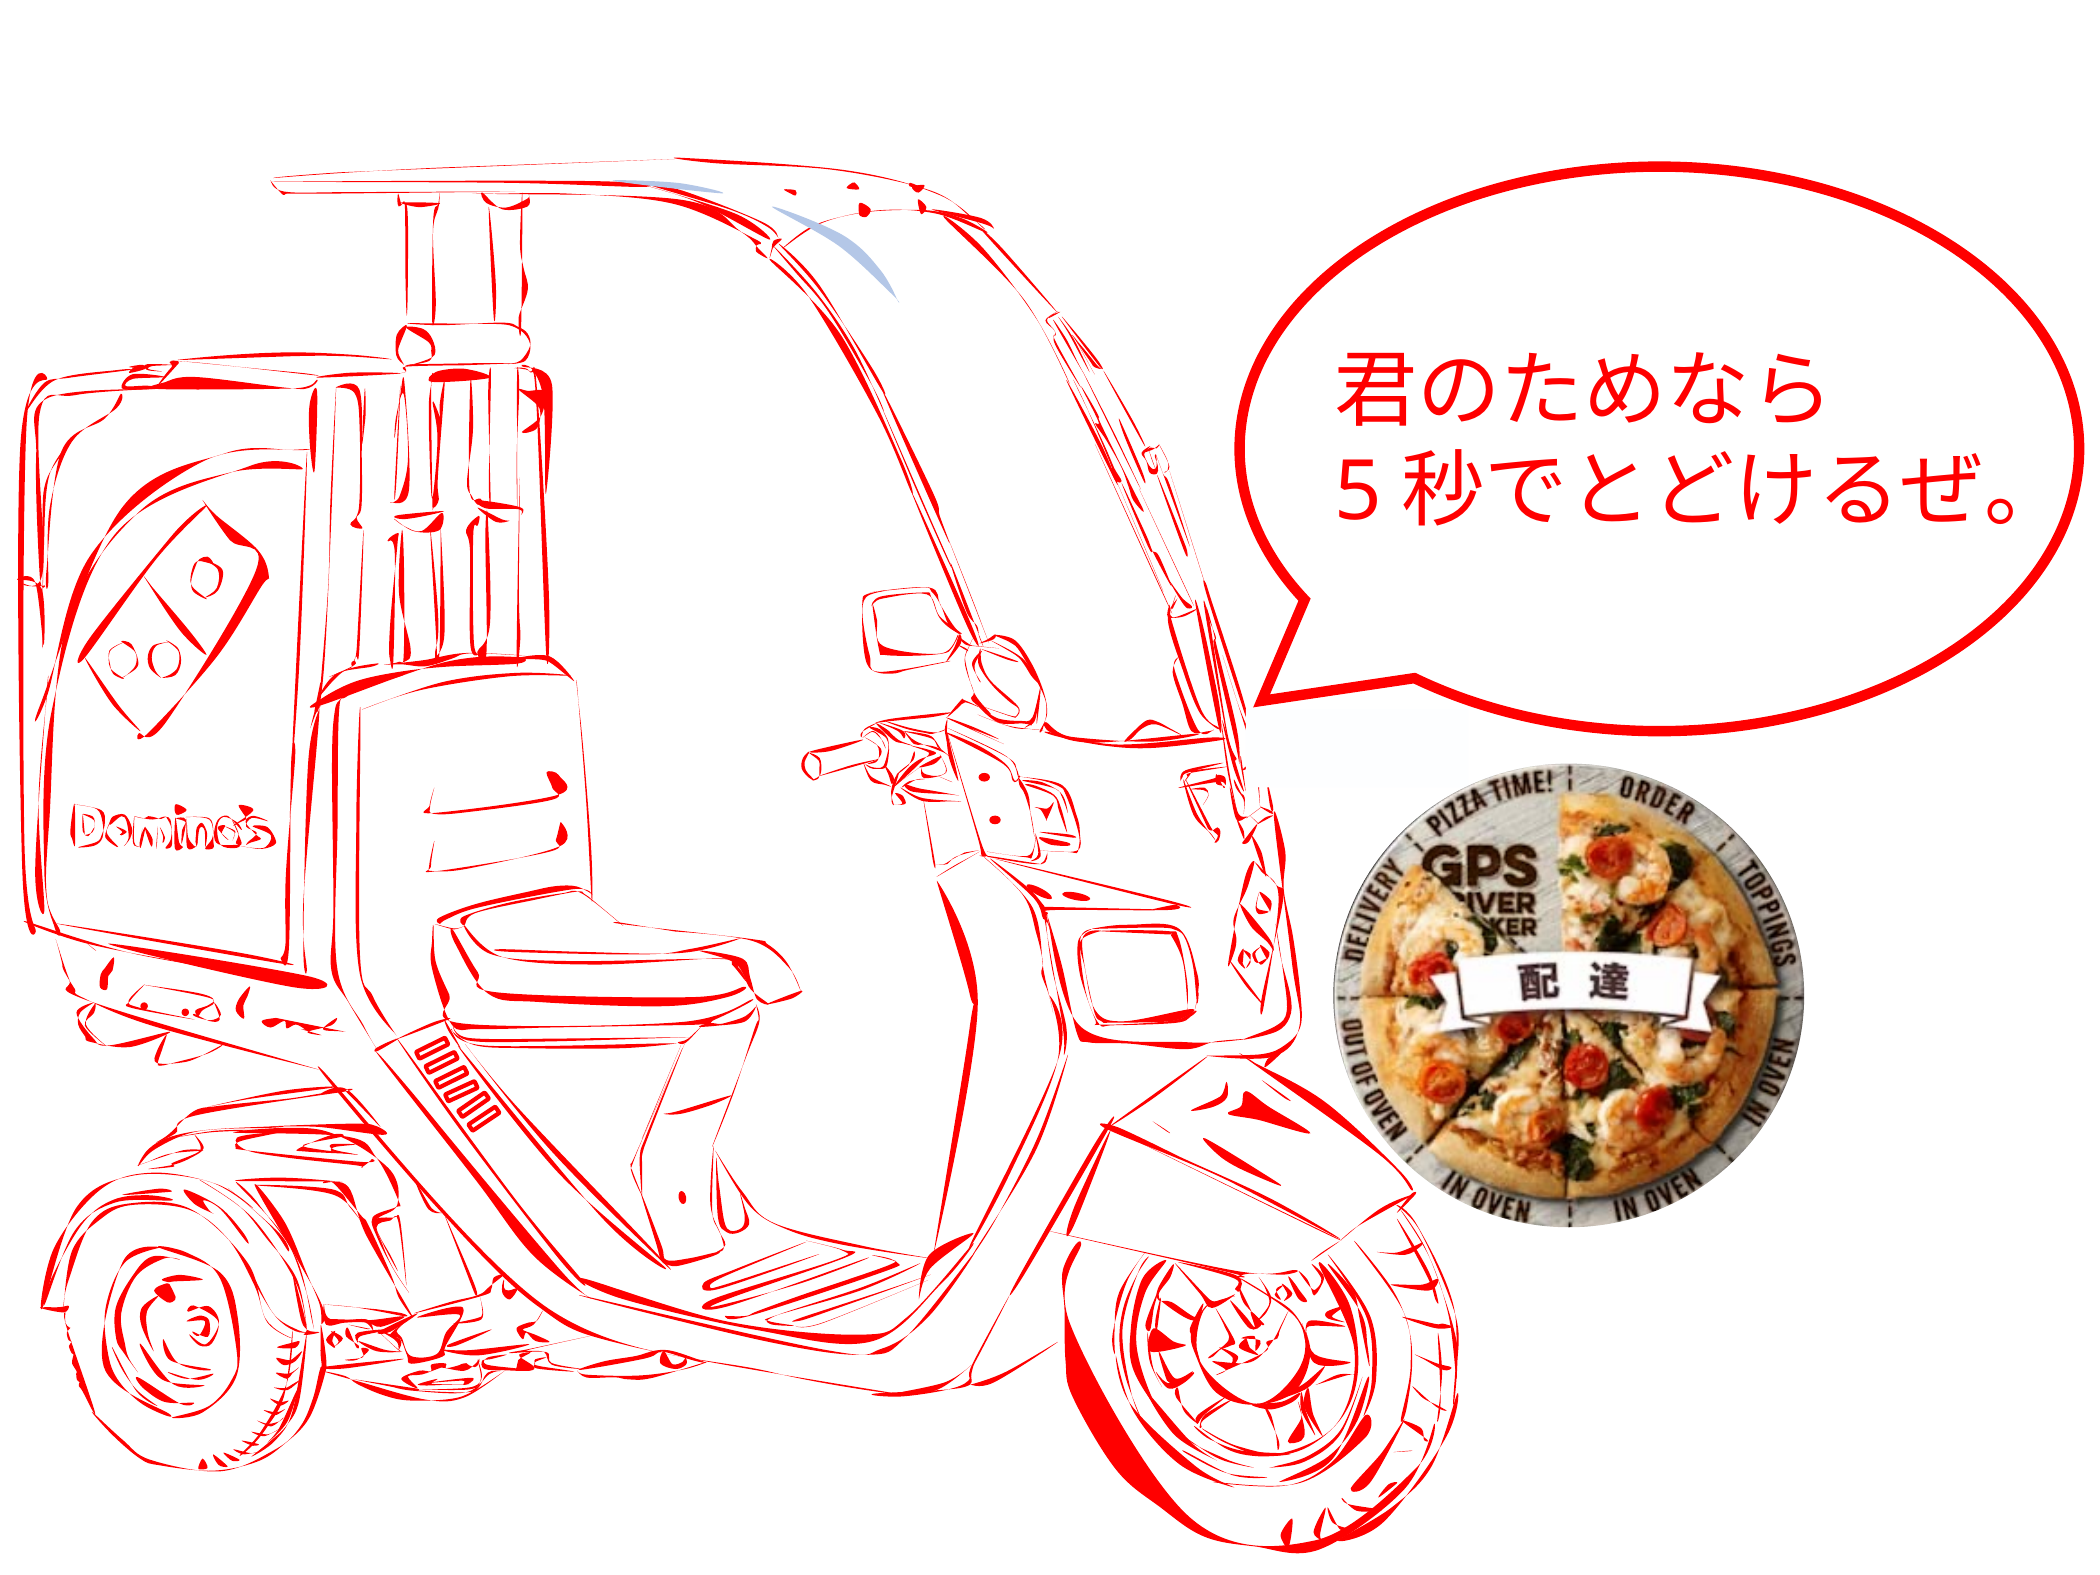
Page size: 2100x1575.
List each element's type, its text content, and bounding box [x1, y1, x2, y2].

text_box 君のためなら 5秒でとどけるぜ。 [1823, 329, 2083, 544]
text_box [1823, 544, 2056, 710]
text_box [17, 157, 1469, 1554]
text_box [1823, 187, 2041, 329]
picture [324, 121, 1823, 1571]
